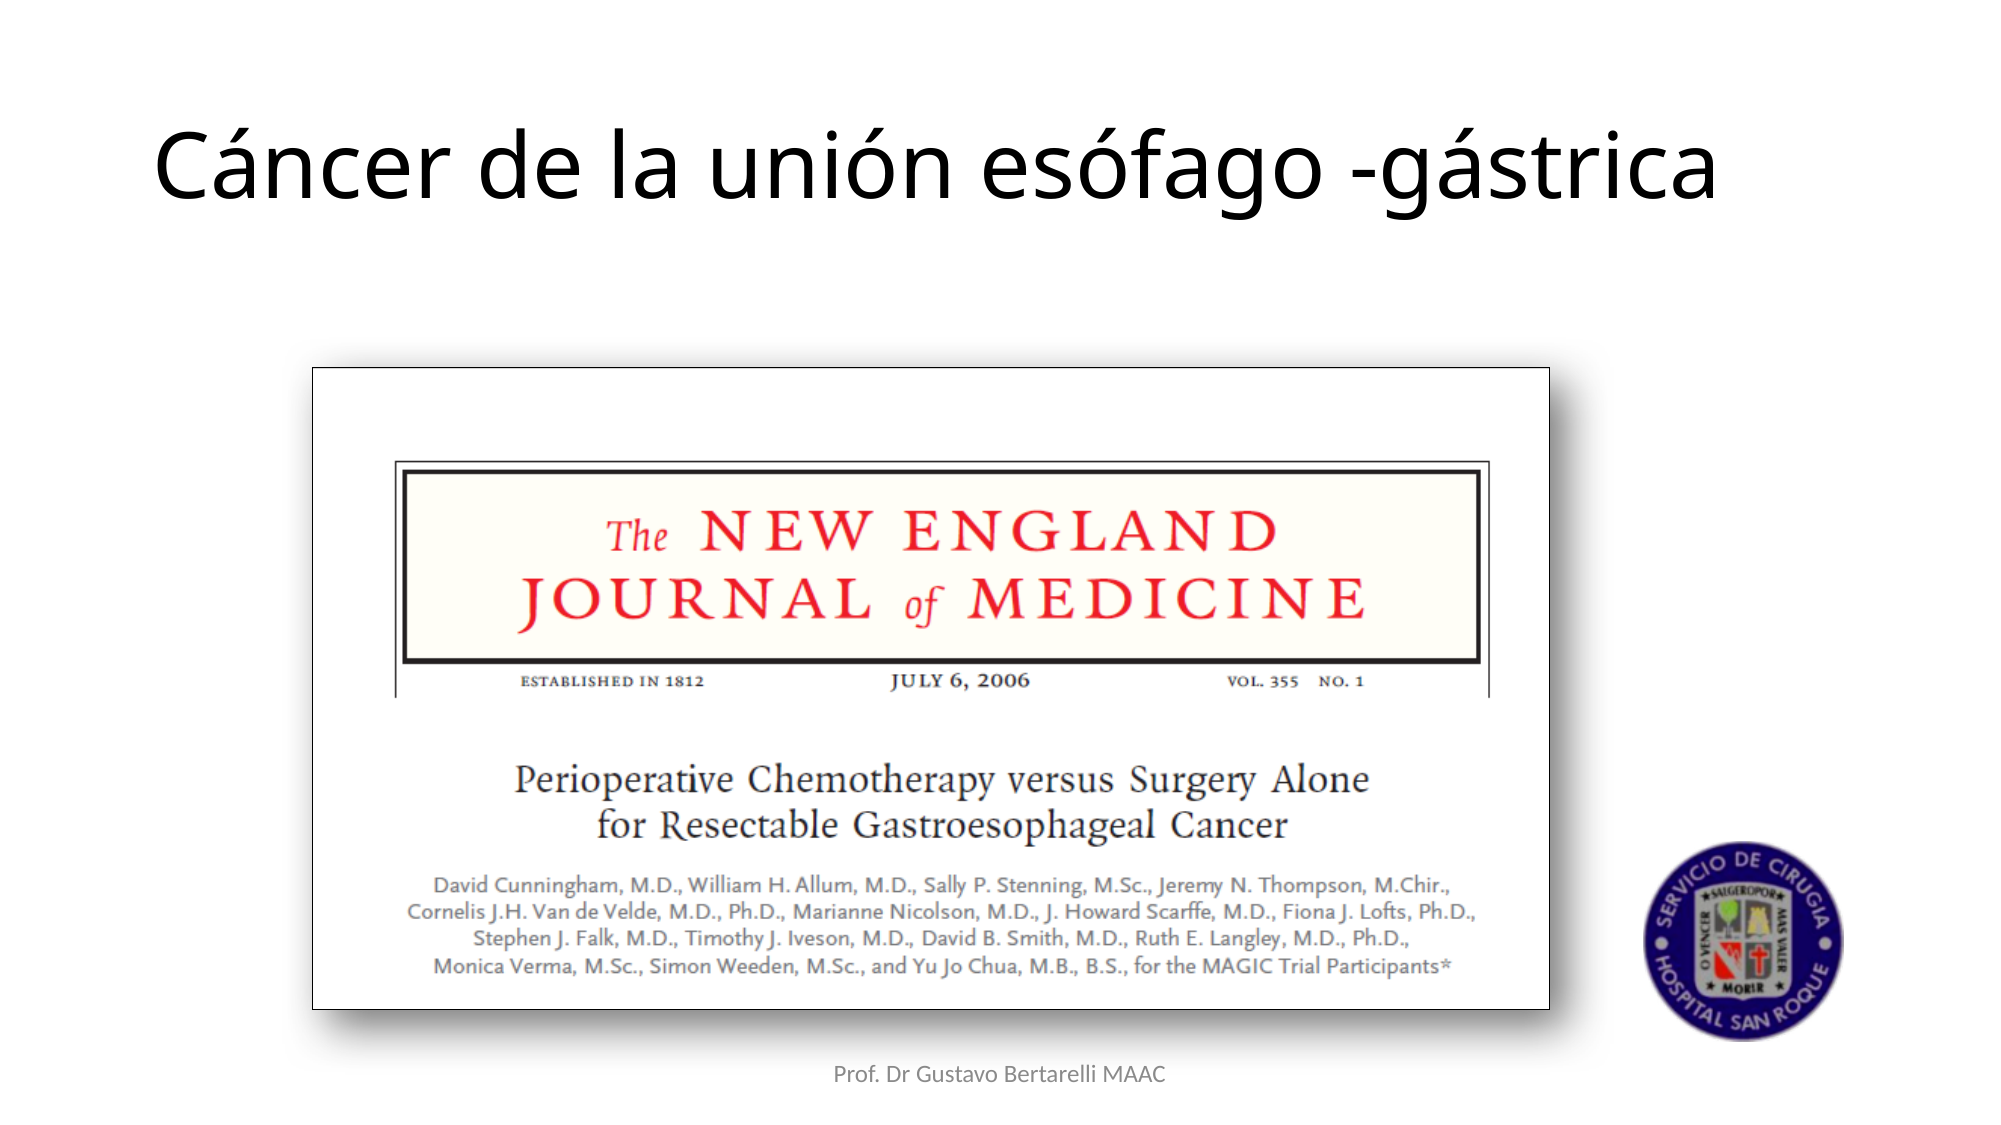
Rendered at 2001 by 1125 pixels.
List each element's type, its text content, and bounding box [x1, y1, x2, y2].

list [312, 367, 1550, 1010]
footer Prof. Dr Gustavo Bertarelli MAAC [662, 1042, 1338, 1103]
title Cáncer de la unión esófago -gástrica [137, 59, 1863, 278]
picture [1643, 841, 1844, 1042]
